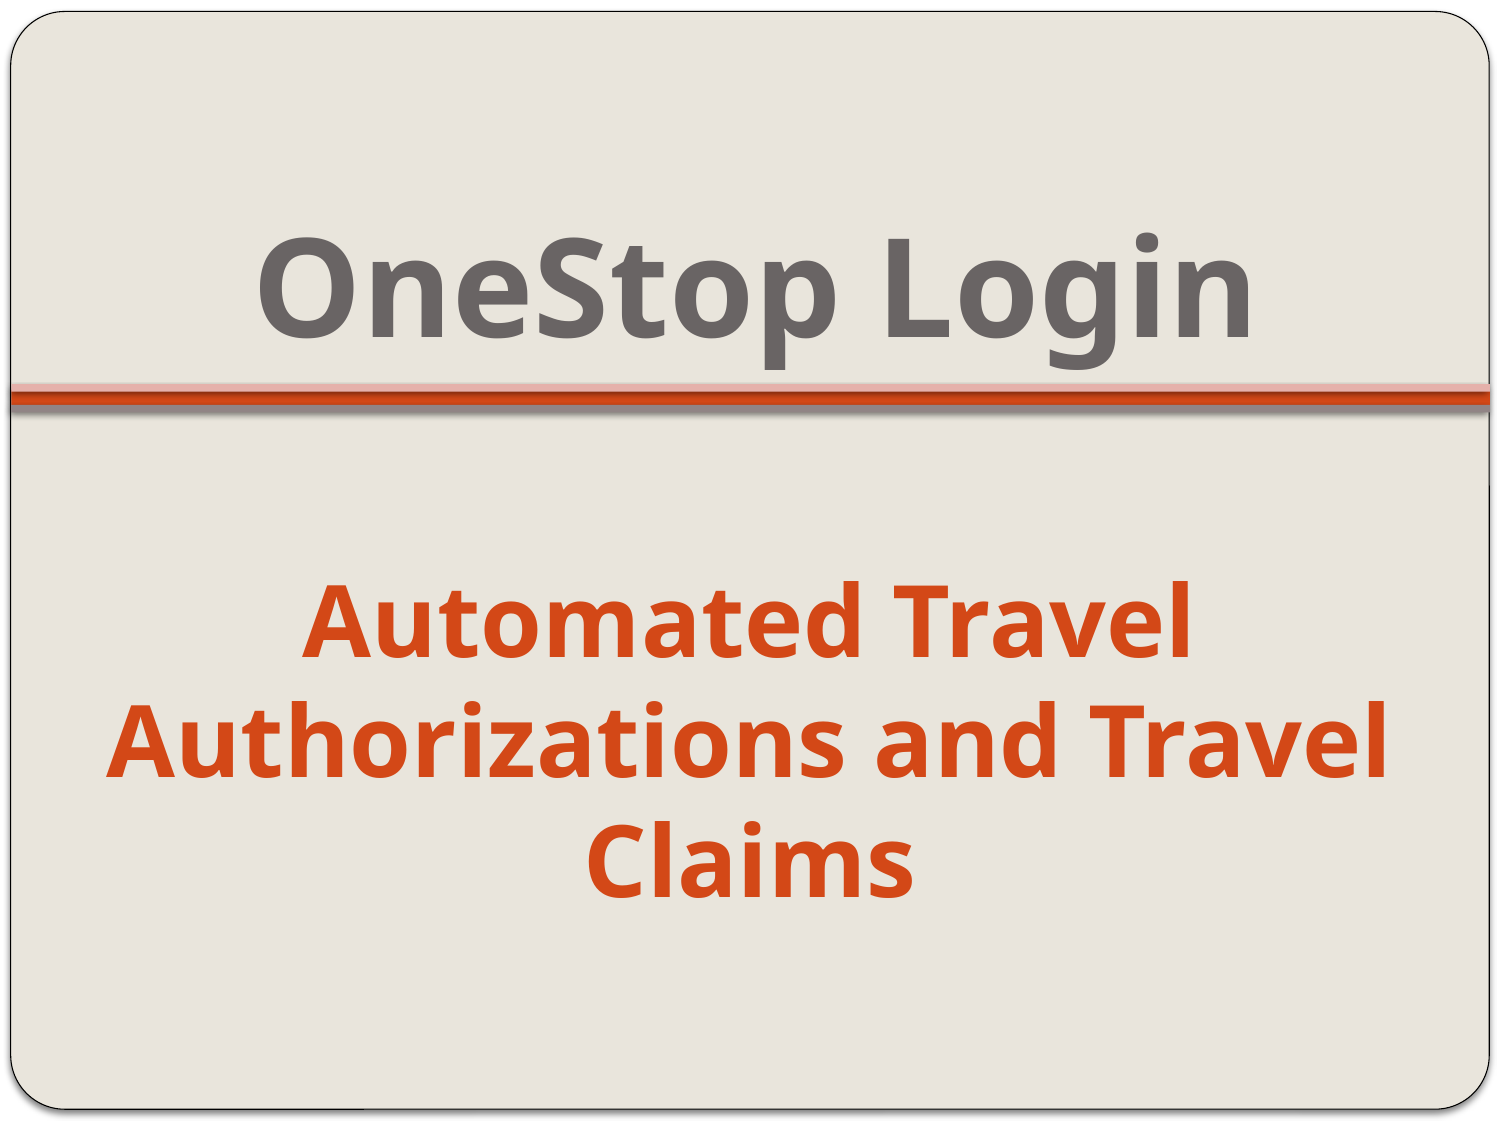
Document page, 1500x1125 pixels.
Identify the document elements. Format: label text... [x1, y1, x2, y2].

title OneStop Login [118, 112, 1394, 380]
list Automated Travel Authorizations and Travel Claims [24, 549, 1475, 913]
